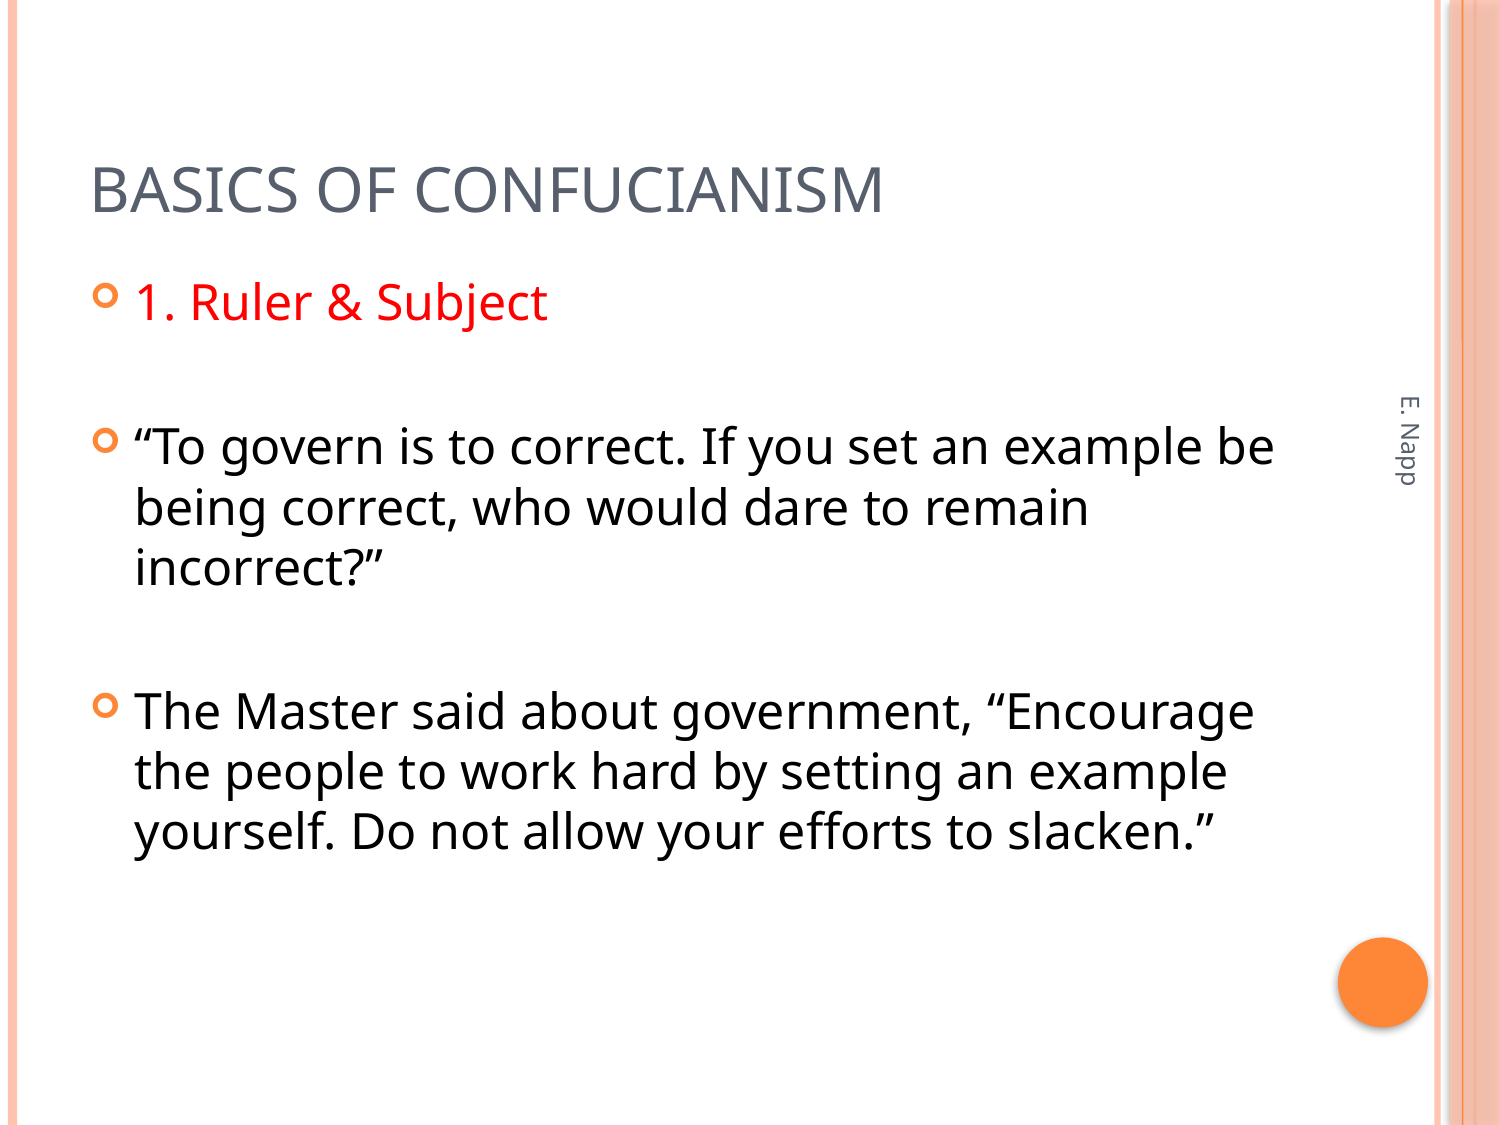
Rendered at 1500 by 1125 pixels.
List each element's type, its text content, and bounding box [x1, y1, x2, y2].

title Basics of Confucianism [75, 45, 1300, 233]
list 1. Ruler & Subject “To govern is to correct. If you set an example be being correct, who would dare to remain incorrect?” The Master said about government, “Encourage the people to work hard by setting an example yourself. Do not allow your efforts to slacken.” [75, 262, 1300, 1062]
footer E. Napp [1379, 380, 1440, 906]
